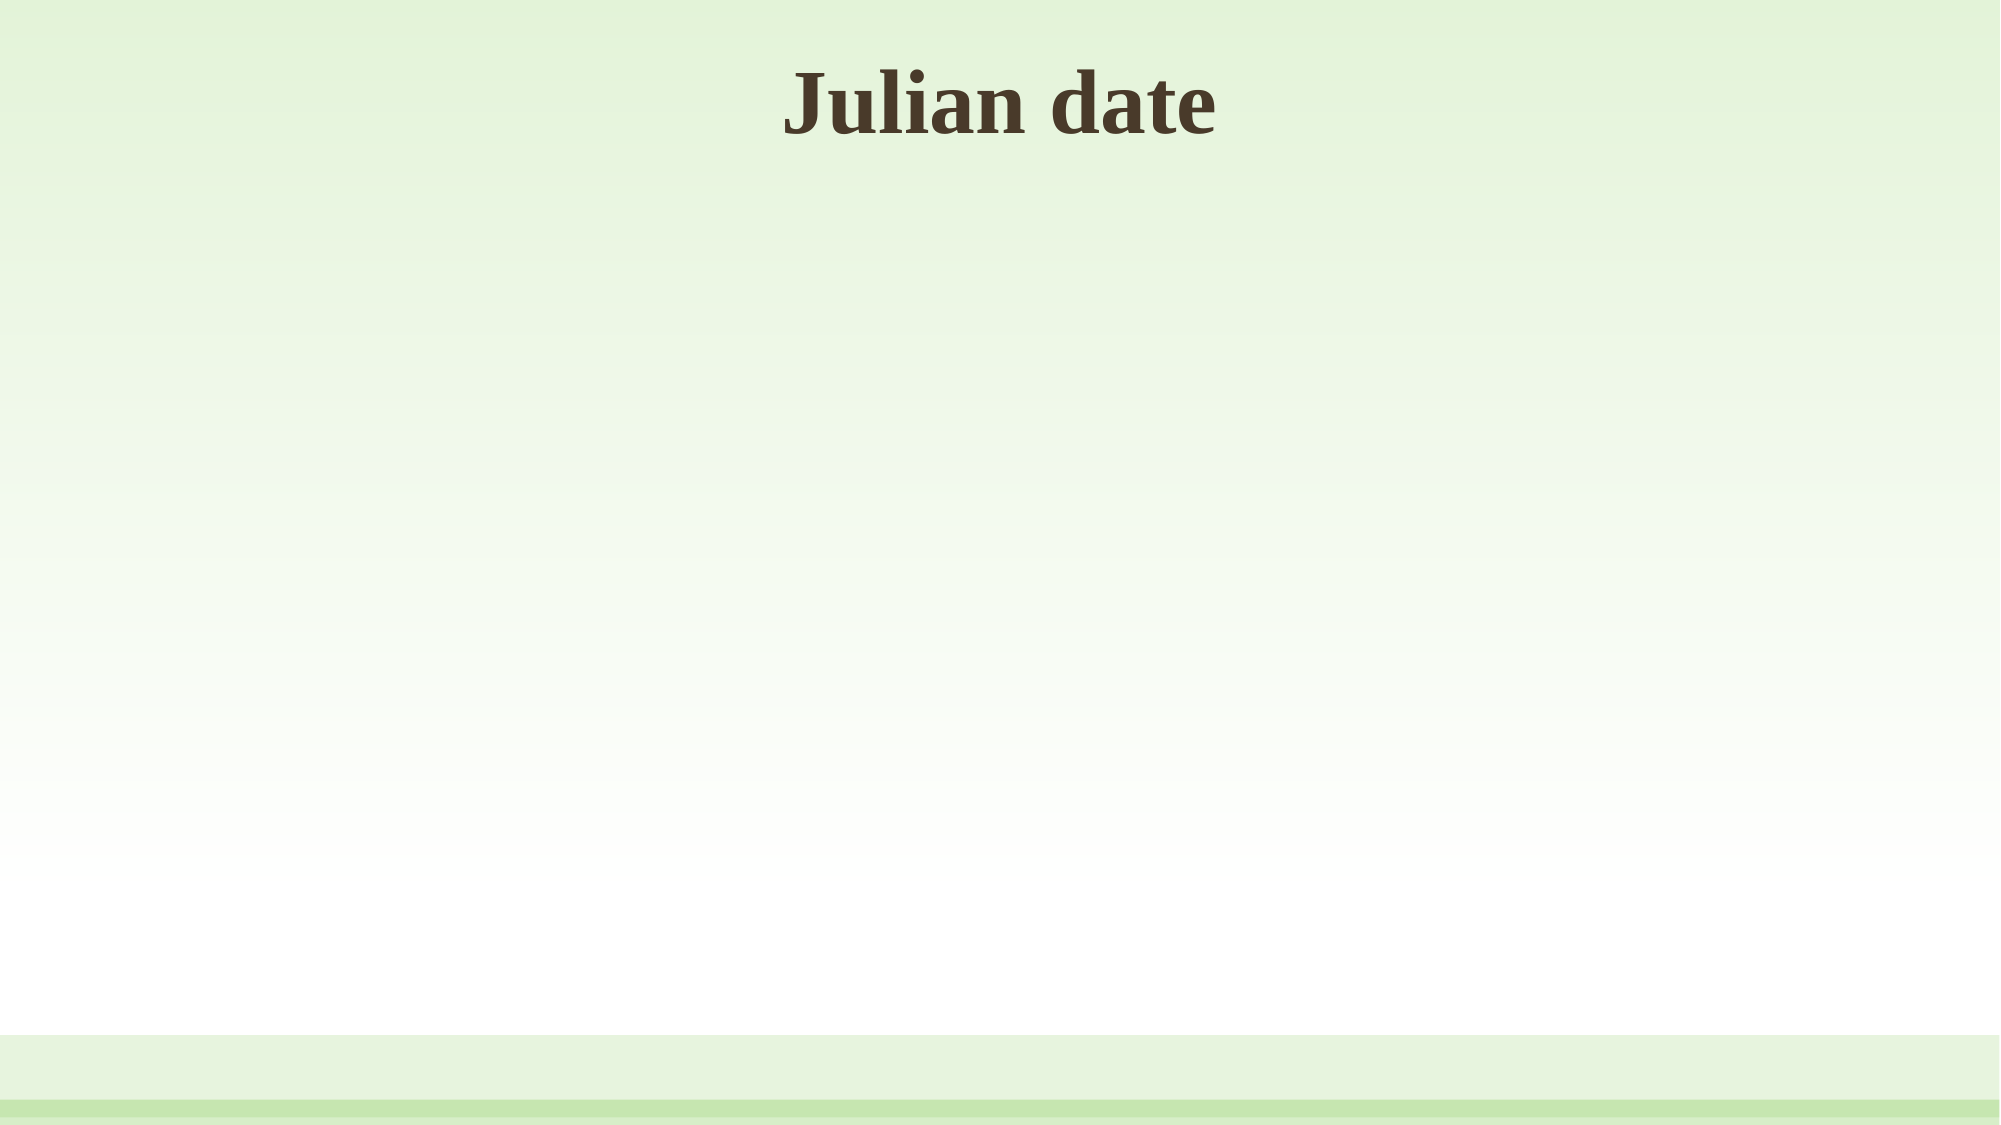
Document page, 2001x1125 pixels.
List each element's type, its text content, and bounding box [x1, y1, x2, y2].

title Julian date [219, 71, 1780, 251]
